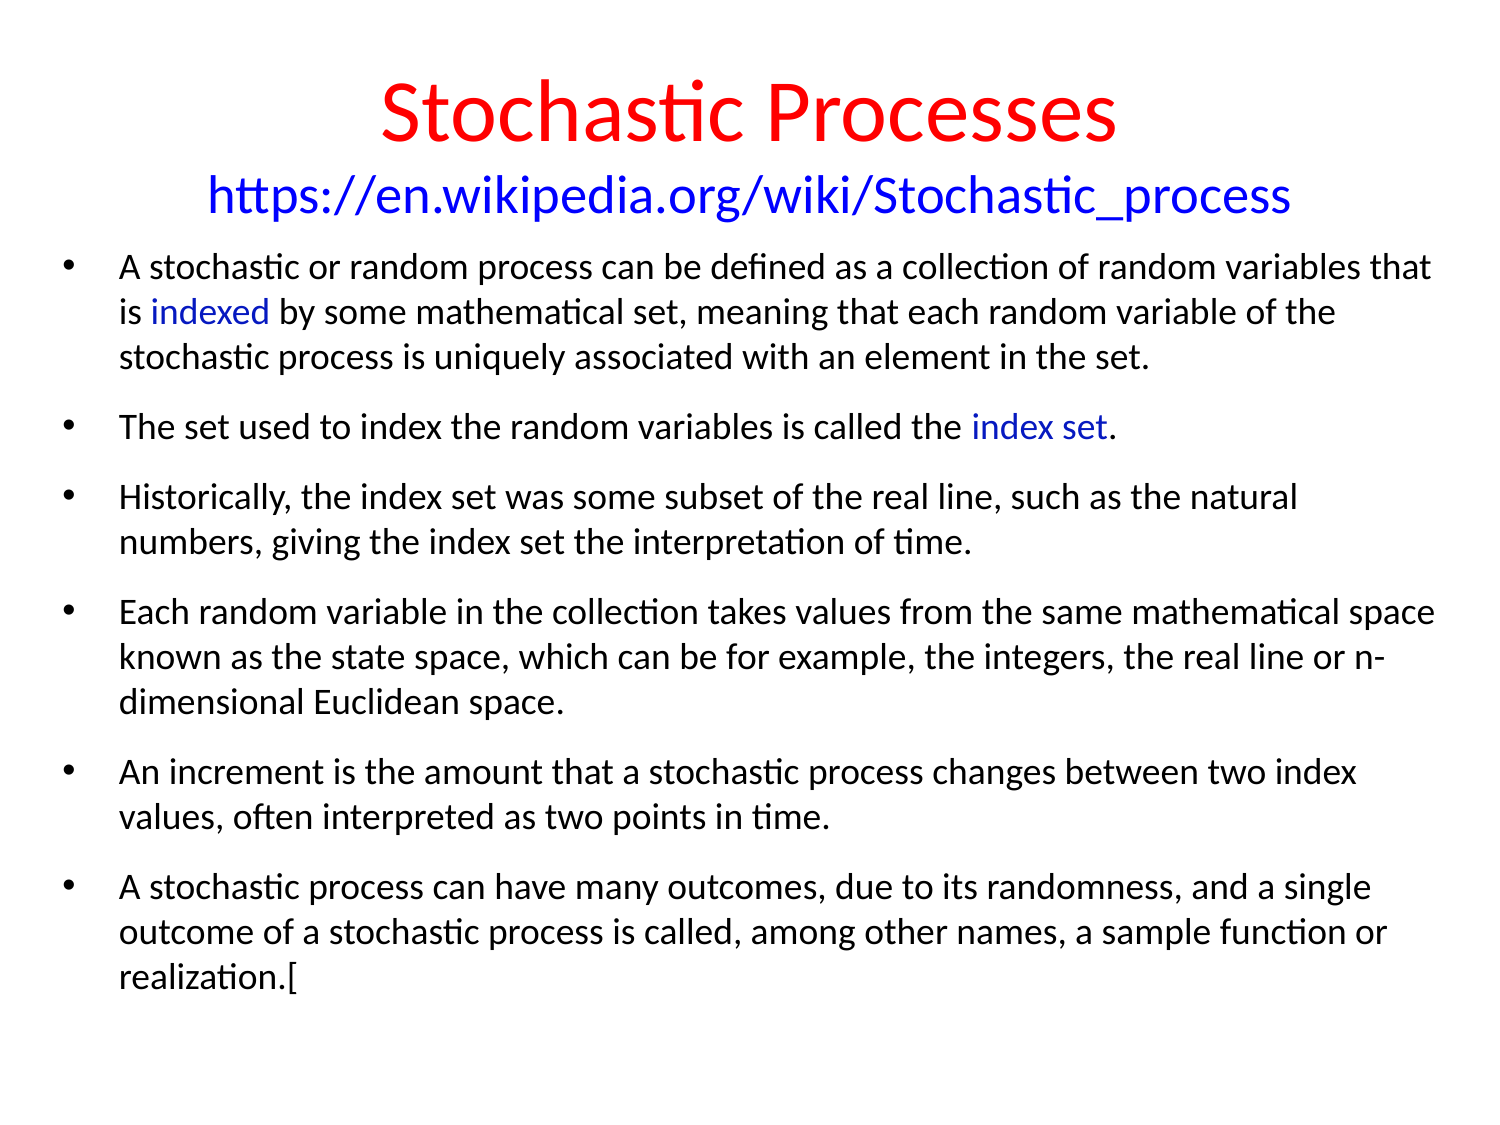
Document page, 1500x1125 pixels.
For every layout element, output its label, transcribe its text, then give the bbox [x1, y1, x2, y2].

title Stochastic Processes https://en.wikipedia.org/wiki/Stochastic_process [75, 45, 1425, 233]
list A stochastic or random process can be defined as a collection of random variables that is indexed by some mathematical set, meaning that each random variable of the stochastic process is uniquely associated with an element in the set. The set used to index the random variables is called the index set. Historically, the index set was some subset of the real line, such as the natural numbers, giving the index set the interpretation of time. Each random variable in the collection takes values from the same mathematical space known as the state space, which can be for example, the integers, the real line or n-dimensional Euclidean space. An increment is the amount that a stochastic process changes between two index values, often interpreted as two points in time. A stochastic process can have many outcomes, due to its randomness, and a single outcome of a stochastic process is called, among other names, a sample function or realization.[ [47, 234, 1461, 978]
